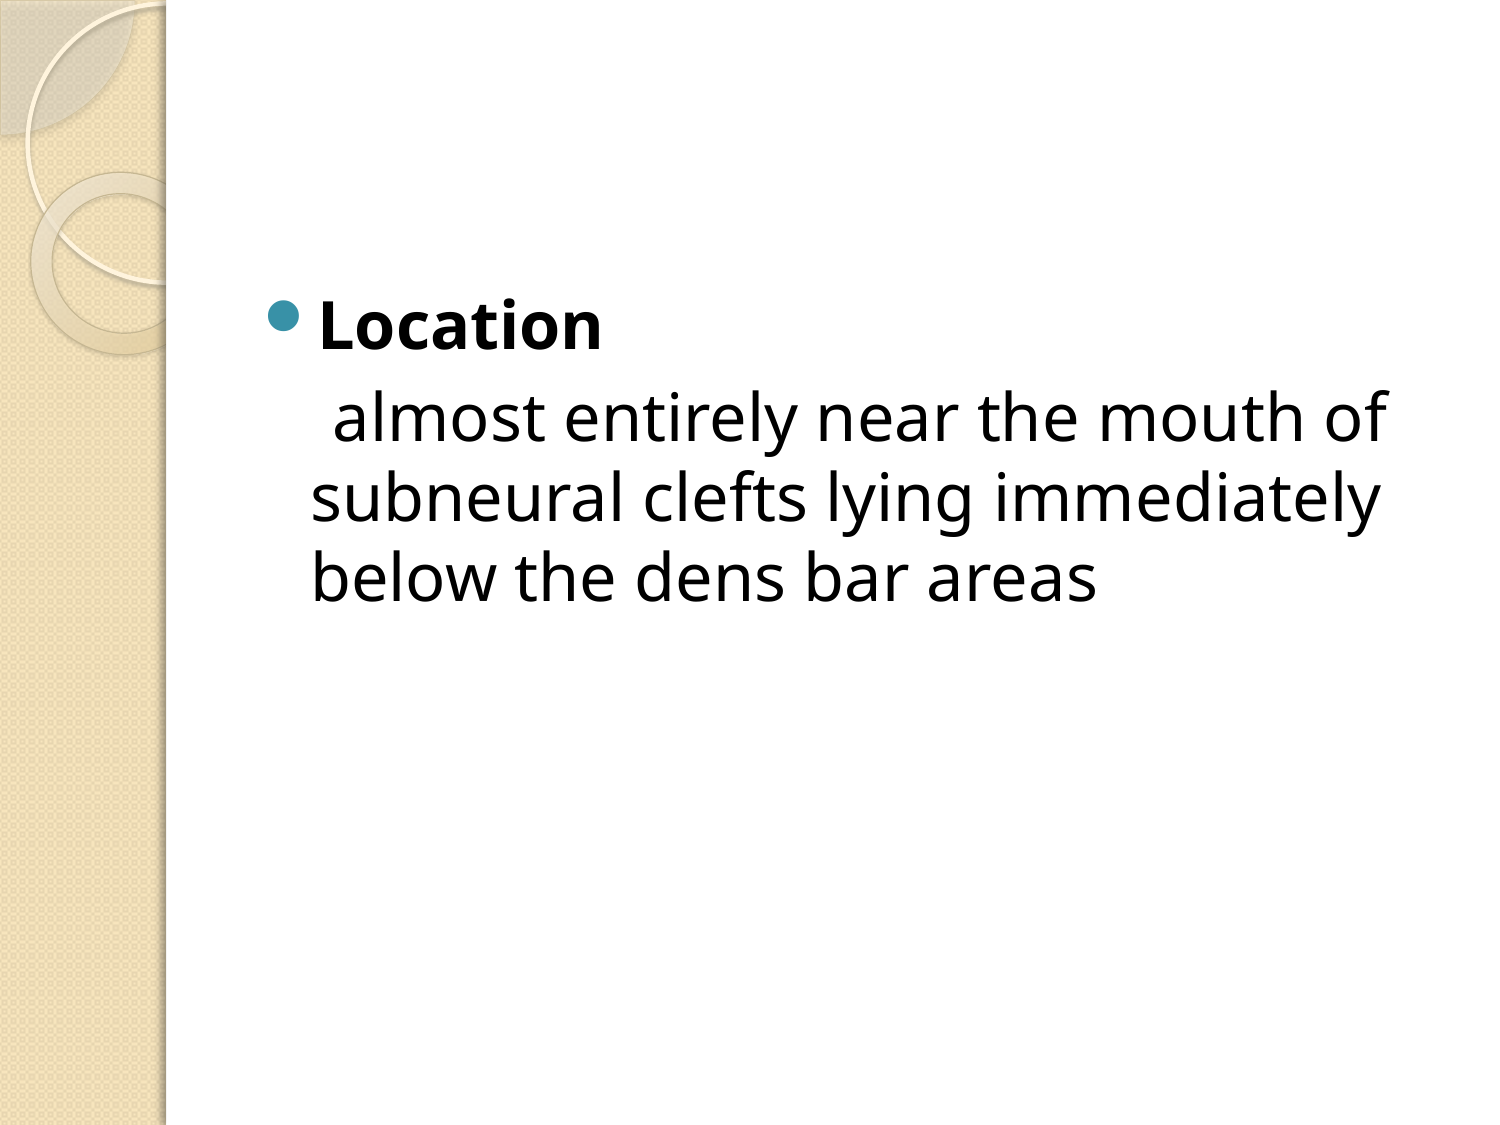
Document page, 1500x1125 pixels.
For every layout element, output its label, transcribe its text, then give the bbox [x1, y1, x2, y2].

list Location almost entirely near the mouth of subneural clefts lying immediately below the dens bar areas [235, 275, 1466, 1025]
